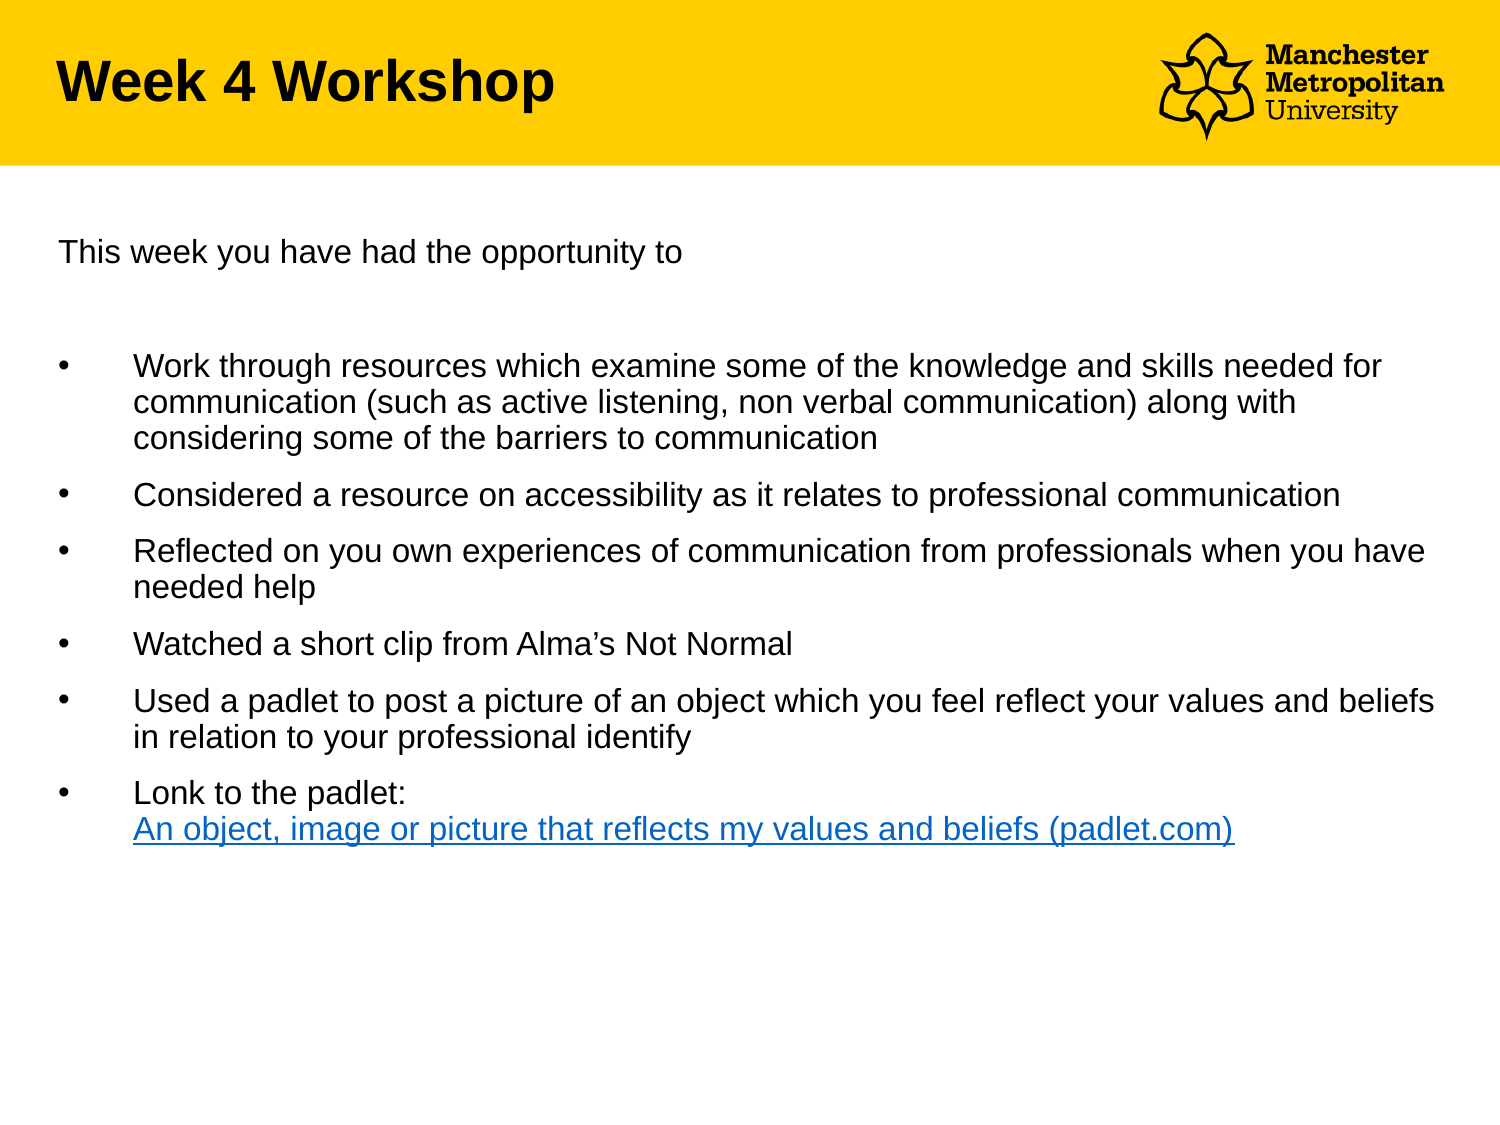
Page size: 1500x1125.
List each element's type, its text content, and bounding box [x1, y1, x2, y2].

title Week 4 Workshop [41, 24, 1459, 122]
list This week you have had the opportunity to Work through resources which examine some of the knowledge and skills needed for communication (such as active listening, non verbal communication) along with considering some of the barriers to communication Considered a resource on accessibility as it relates to professional communication Reflected on you own experiences of communication from professionals when you have needed help Watched a short clip from Alma’s Not Normal Used a padlet to post a picture of an object which you feel reflect your values and beliefs in relation to your professional identify Lonk to the padlet: An object, image or picture that reflects my values and beliefs (padlet.com) [43, 227, 1459, 986]
picture [1094, 0, 1500, 229]
